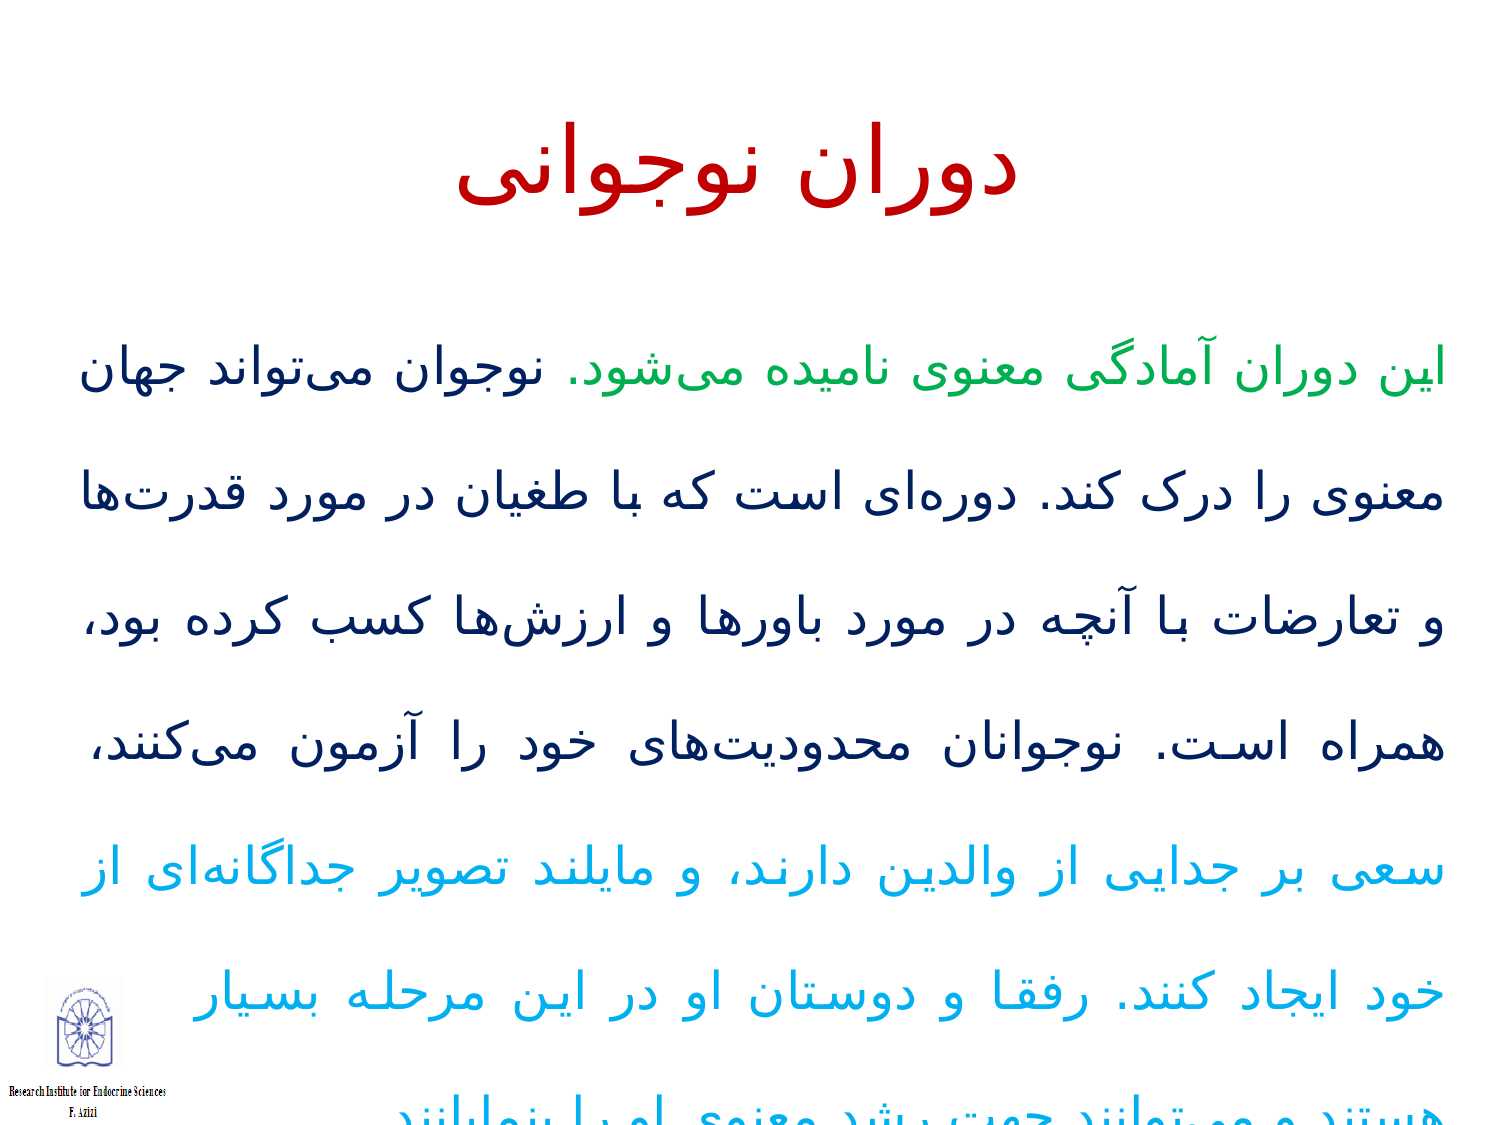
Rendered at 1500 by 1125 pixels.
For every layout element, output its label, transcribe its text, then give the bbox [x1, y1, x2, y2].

title دوران نوجوانی [99, 62, 1375, 250]
subtitle این دوران آمادگی معنوی نامیده می‌شود. نوجوان می‌تواند جهان معنوی را درک کند. دوره‌ای است که با طغیان در مورد قدرت‌ها و تعارضات با آنچه در مورد باورها و ارزش‌ها کسب کرده بود، همراه است. نوجوانان محدودیت‌های خود را آزمون می‌کنند، سعی بر جدایی از والدین دارند، و مایلند تصویر جداگانه‌ای از خود ایجاد کنند. رفقا و دوستان او در این مرحله بسیار مهم هستند و می‌توانند جهت رشد معنوی او را بنمایانند. [62, 262, 1463, 1059]
picture [3, 968, 177, 1125]
